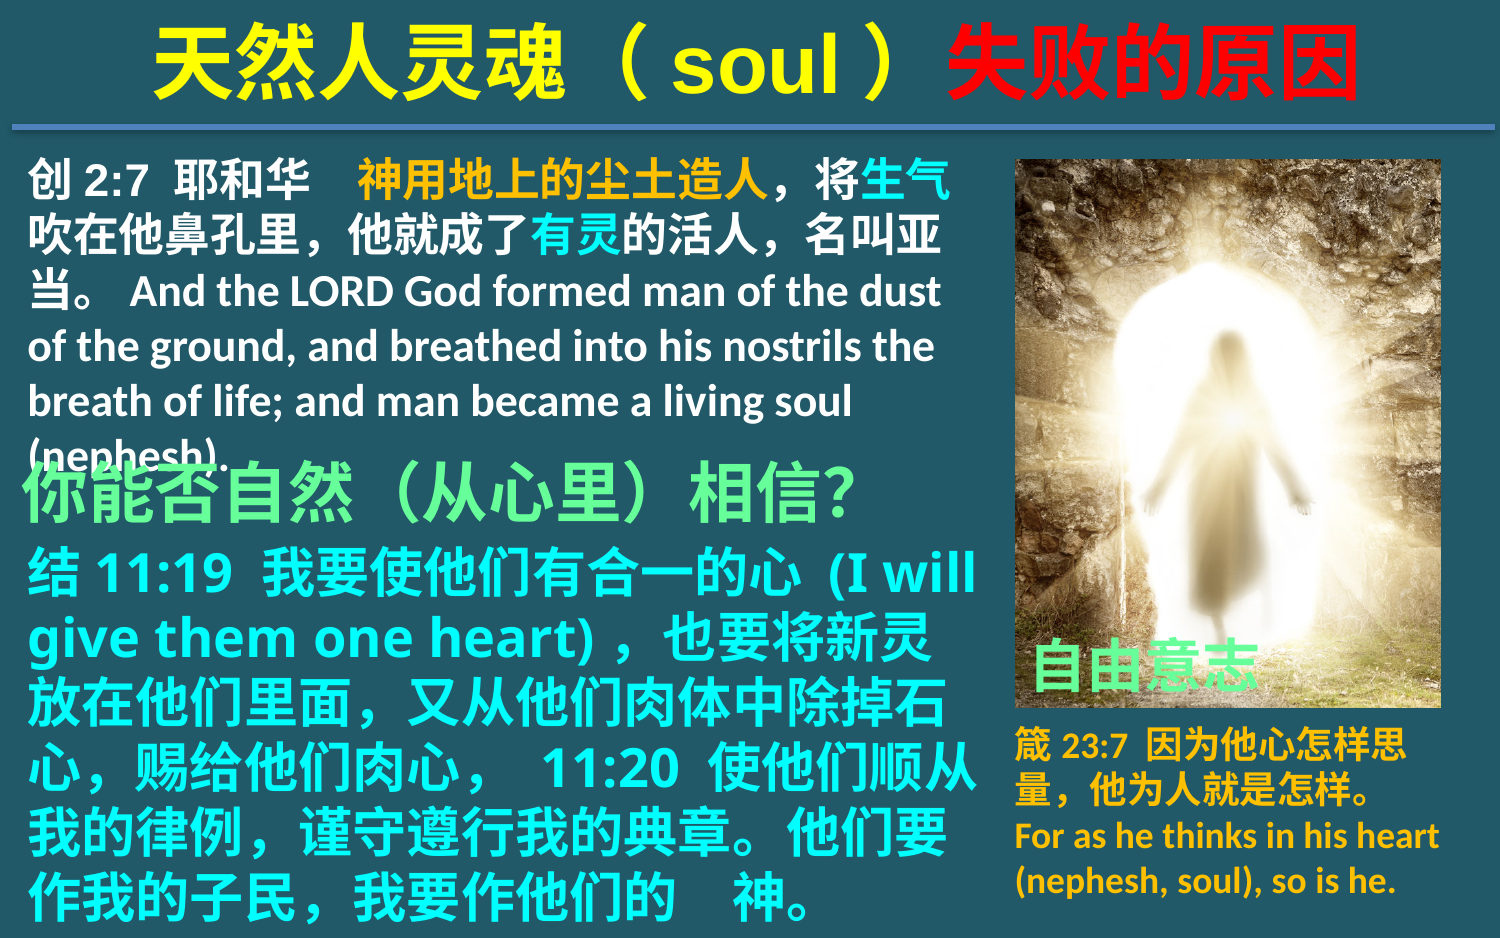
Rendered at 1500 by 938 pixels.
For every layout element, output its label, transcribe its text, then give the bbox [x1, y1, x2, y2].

text_box 你能否自然（从心里）相信？ [6, 443, 905, 539]
text_box 天然人灵魂（soul）失败的原因 [136, 2, 1377, 118]
text_box 箴23:7 因为他心怎样思量，他为人就是怎样。 For as he thinks in his heart (nephesh, soul), so is he. [999, 713, 1460, 909]
text_box 创2:7 耶和华 神用地上的尘土造人，将生气吹在他鼻孔里，他就成了有灵的活人，名叫亚当。And the LORD God formed man of the dust of the ground, and breathed into his nostrils the breath of life; and man became a living soul (nephesh). [12, 143, 1000, 489]
text_box 结11:19 我要使他们有合一的心 (I will give them one heart)，也要将新灵放在他们里面，又从他们肉体中除掉石心，赐给他们肉心， 11:20 使他们顺从我的律例，谨守遵行我的典章。他们要作我的子民，我要作他们的 神。 [12, 531, 1001, 936]
picture [1015, 159, 1441, 708]
